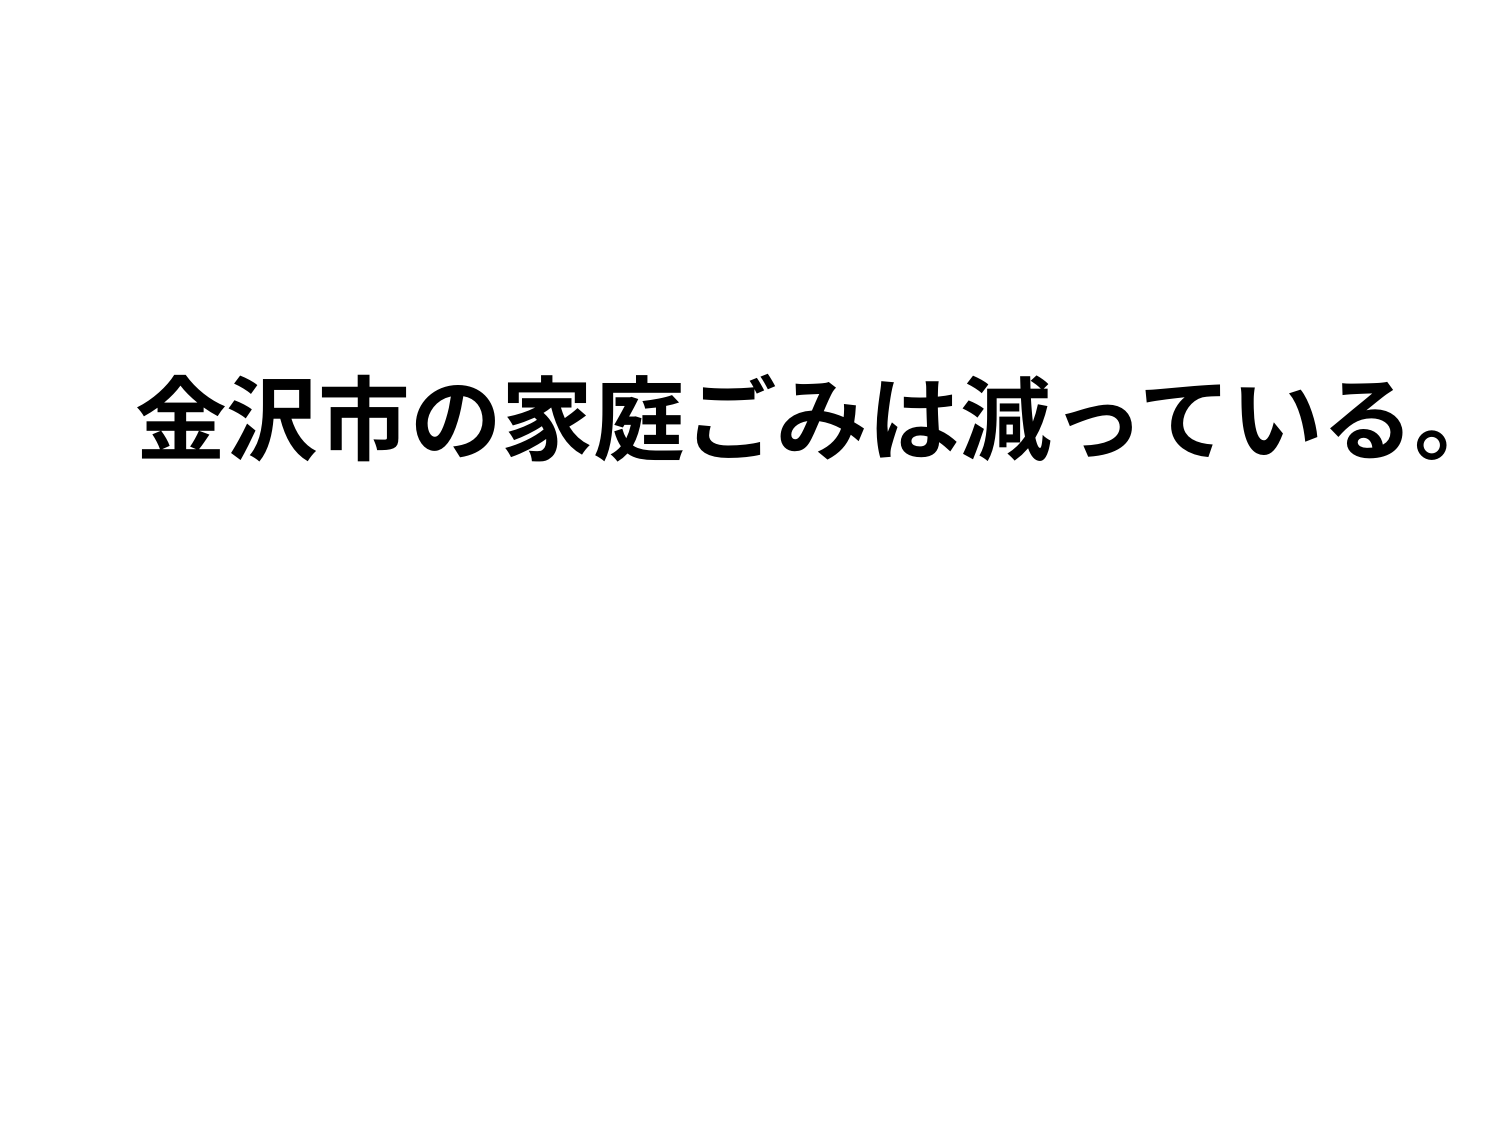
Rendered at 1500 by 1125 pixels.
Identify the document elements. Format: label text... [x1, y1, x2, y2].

title 金沢市の家庭ごみは減っている。 [100, 353, 1451, 699]
